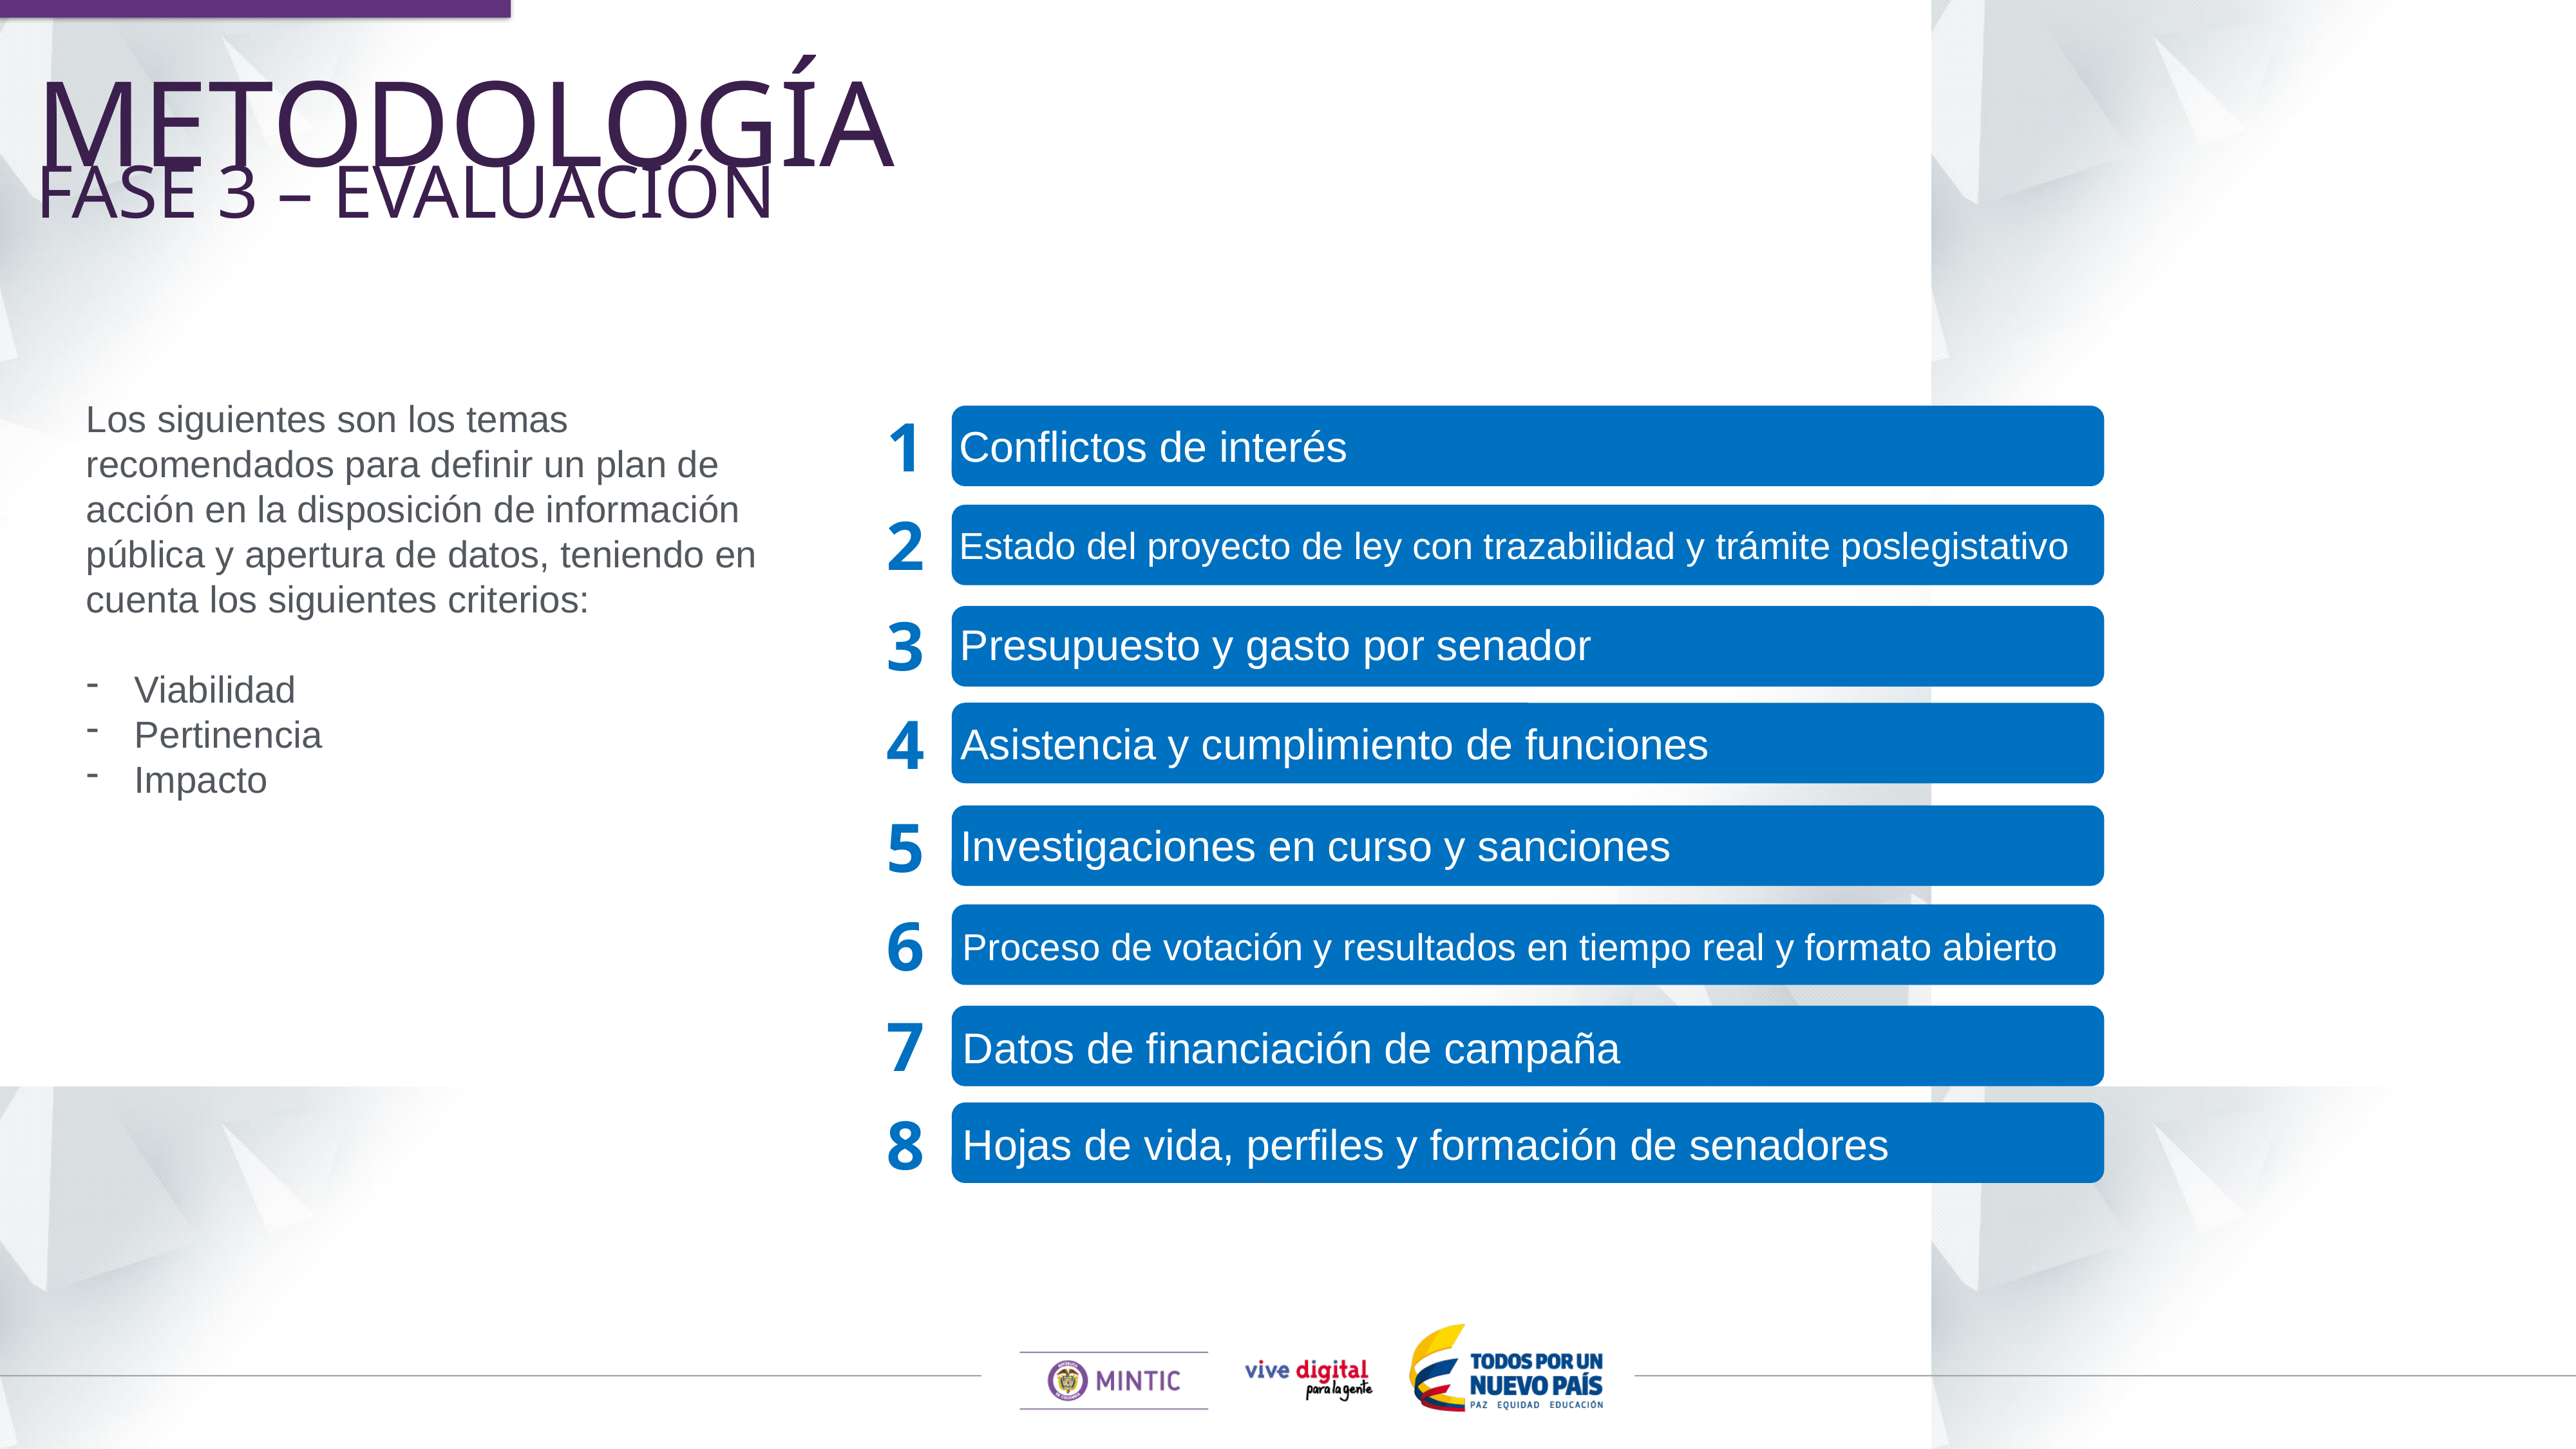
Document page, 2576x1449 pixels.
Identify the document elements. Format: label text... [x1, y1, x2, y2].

text_box [0, 0, 511, 18]
text_box Los siguientes son los temas recomendados para definir un plan de acción en la disposición de información pública y apertura de datos, teniendo en cuenta los siguientes criterios: Viabilidad Pertinencia Impacto [79, 387, 775, 808]
text_box FASE 3 – EVALUACIÓN [28, 138, 1382, 240]
text_box METODOLOGÍA [28, 41, 1173, 138]
picture [0, 0, 2576, 1449]
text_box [773, 396, 2105, 1191]
